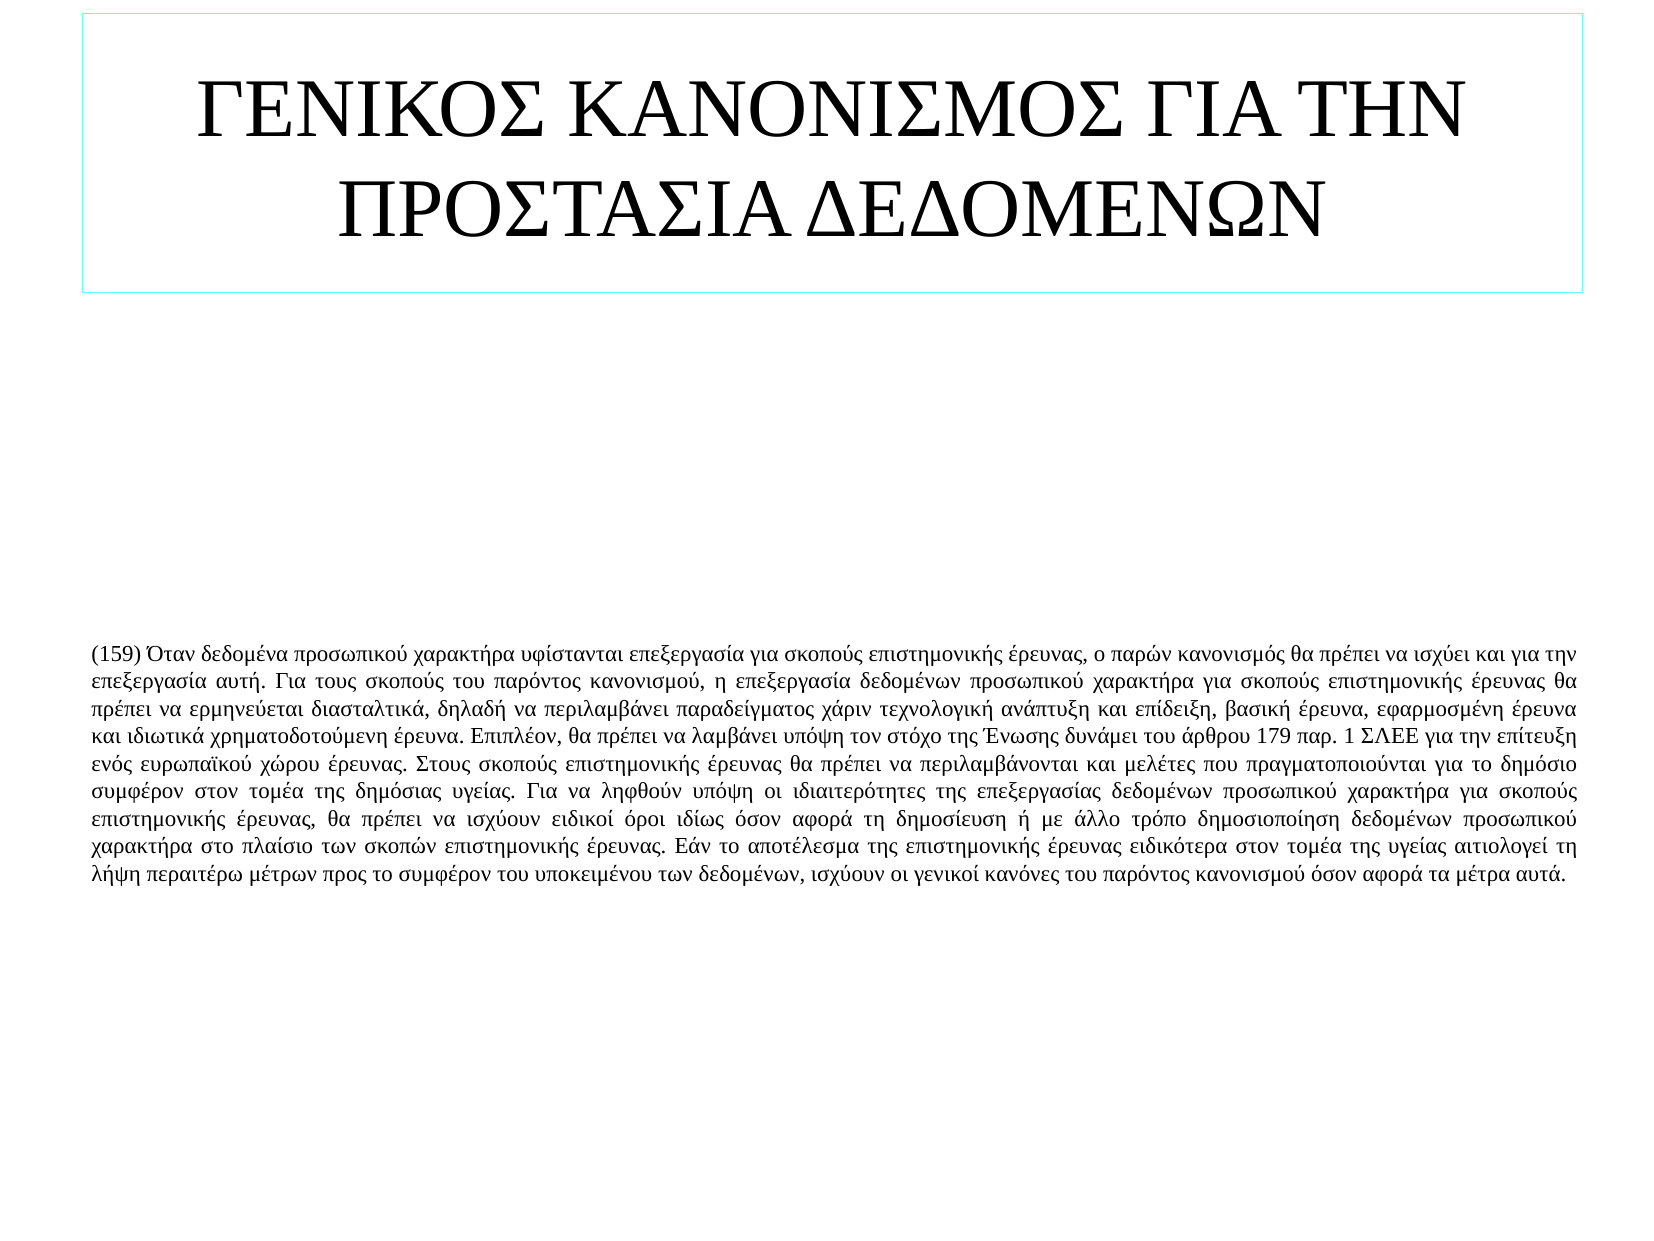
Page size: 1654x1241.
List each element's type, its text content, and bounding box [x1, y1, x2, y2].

subtitle (159) Όταν δεδομένα προσωπικού χαρακτήρα υφίστανται επεξεργασία για σκοπούς επιστημονικής έρευνας, ο παρών κανονισμός θα πρέπει να ισχύει και για την επεξεργασία αυτή. Για τους σκοπούς του παρόντος κανονισμού, η επεξεργασία δεδομένων προσωπικού χαρακτήρα για σκοπούς επιστημονικής έρευνας θα πρέπει να ερμηνεύεται διασταλτικά, δηλαδή να περιλαμβάνει παραδείγματος χάριν τεχνολογική ανάπτυξη και επίδειξη, βασική έρευνα, εφαρμοσμένη έρευνα και ιδιωτικά χρηματοδοτούμενη έρευνα. Επιπλέον, θα πρέπει να λαμβάνει υπόψη τον στόχο της Ένωσης δυνάμει του άρθρου 179 παρ. 1 ΣΛΕΕ για την επίτευξη ενός ευρωπαϊκού χώρου έρευνας. Στους σκοπούς επιστημονικής έρευνας θα πρέπει να περιλαμβάνονται και μελέτες που πραγματοποιούνται για το δημόσιο συμφέρον στον τομέα της δημόσιας υγείας. Για να ληφθούν υπόψη οι ιδιαιτερότητες της επεξεργασίας δεδομένων προσωπικού χαρακτήρα για σκοπούς επιστημονικής έρευνας, θα πρέπει να ισχύουν ειδικοί όροι ιδίως όσον αφορά τη δημοσίευση ή με άλλο τρόπο δημοσιοποίηση δεδομένων προσωπικού χαρακτήρα στο πλαίσιο των σκοπών επιστημονικής έρευνας. Εάν το αποτέλεσμα της επιστημονικής έρευνας ειδικότερα στον τομέα της υγείας αιτιολογεί τη λήψη περαιτέρω μέτρων προς το συμφέρον του υποκειμένου των δεδομένων, ισχύουν οι γενικοί κανόνες του παρόντος κανονισμού όσον αφορά τα μέτρα αυτά. [91, 301, 1580, 1223]
title ΓΕΝΙΚΟΣ ΚΑΝΟΝΙΣΜΟΣ ΓΙΑ ΤΗΝ ΠΡΟΣΤΑΣΙΑ ΔΕΔΟΜΕΝΩΝ [82, 13, 1583, 293]
